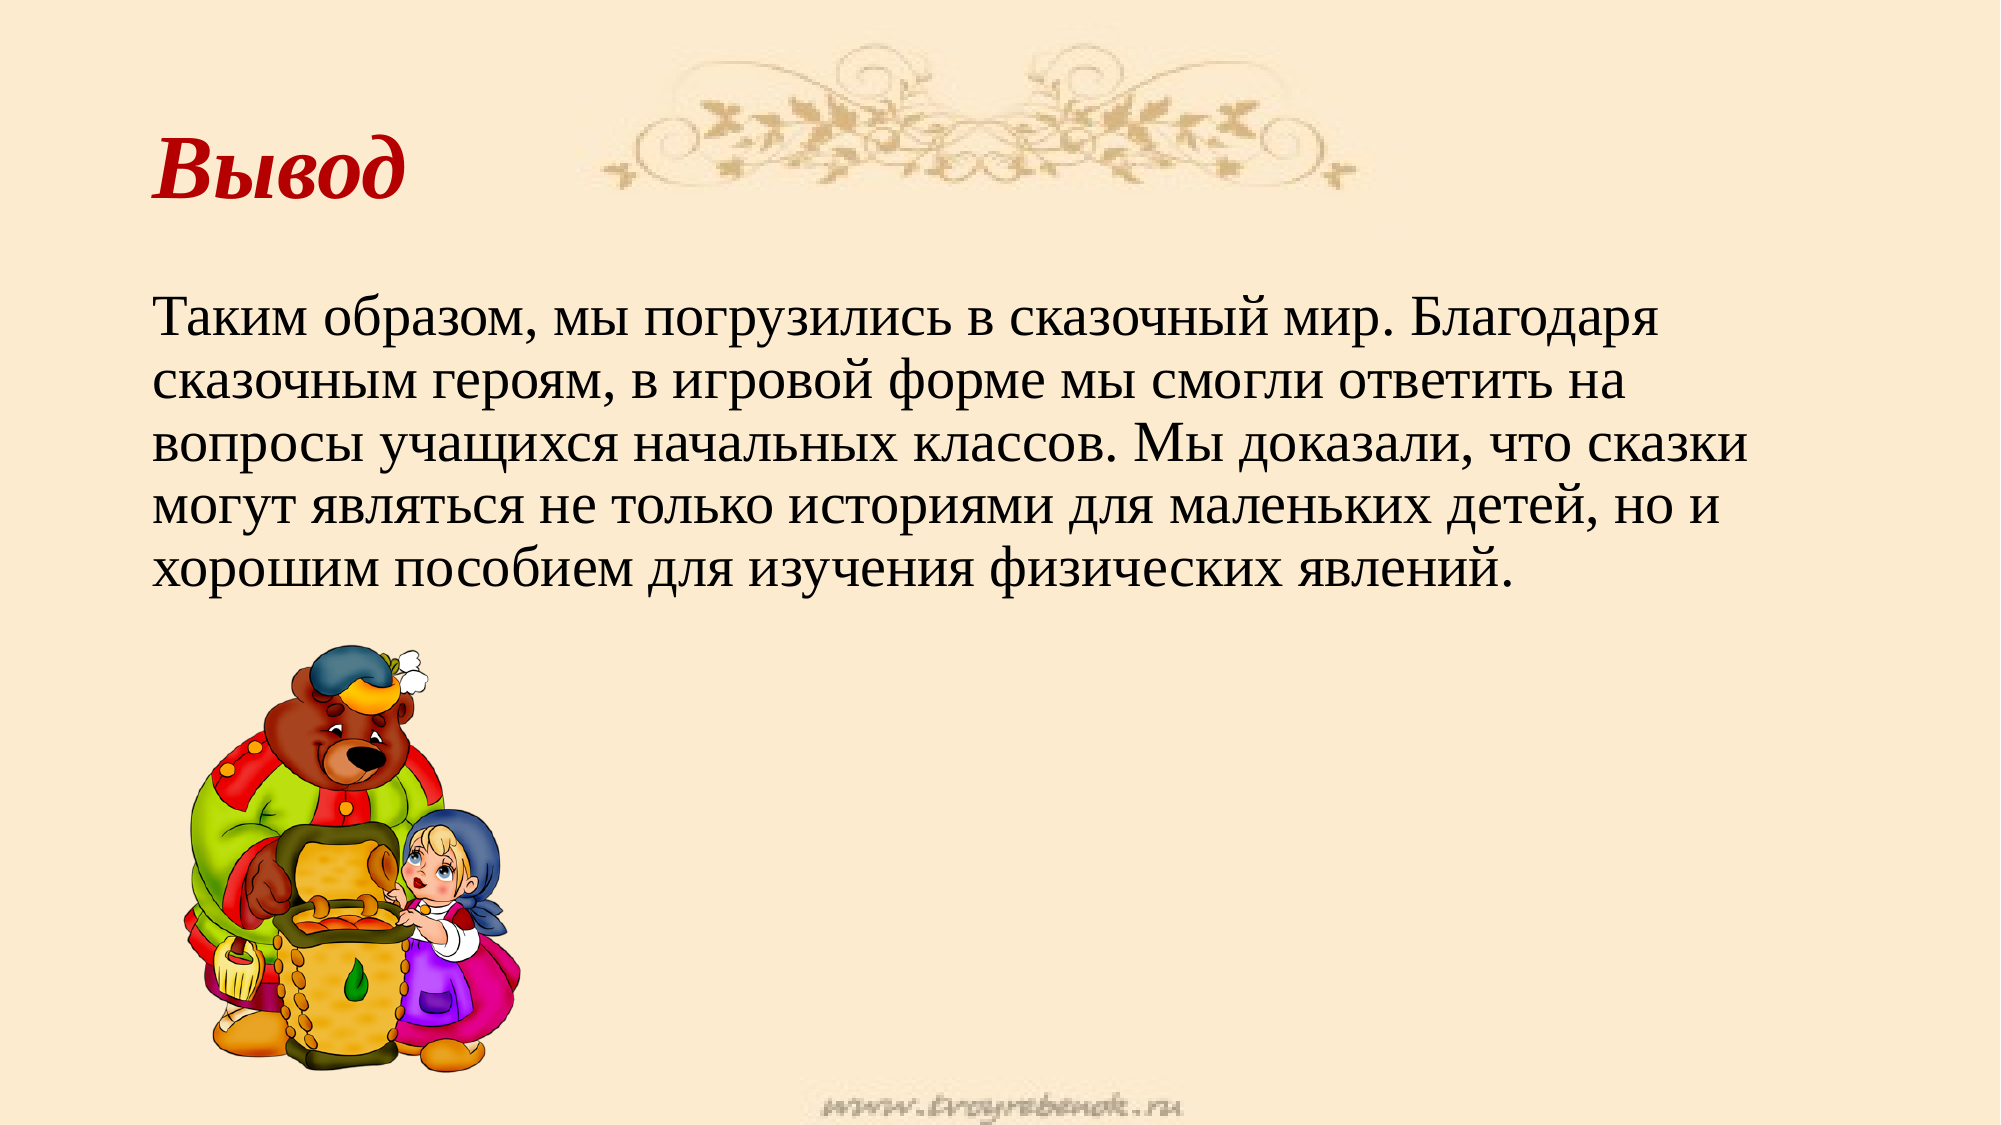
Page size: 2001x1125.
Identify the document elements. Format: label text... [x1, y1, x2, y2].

title Вывод [137, 59, 1863, 277]
picture [0, 0, 2001, 1125]
list Таким образом, мы погрузились в сказочный мир. Благодаря сказочным героям, в игровой форме мы смогли ответить на вопросы учащихся начальных классов. Мы доказали, что сказки могут являться не только историями для маленьких детей, но и хорошим пособием для изучения физических явлений. [137, 277, 1863, 992]
